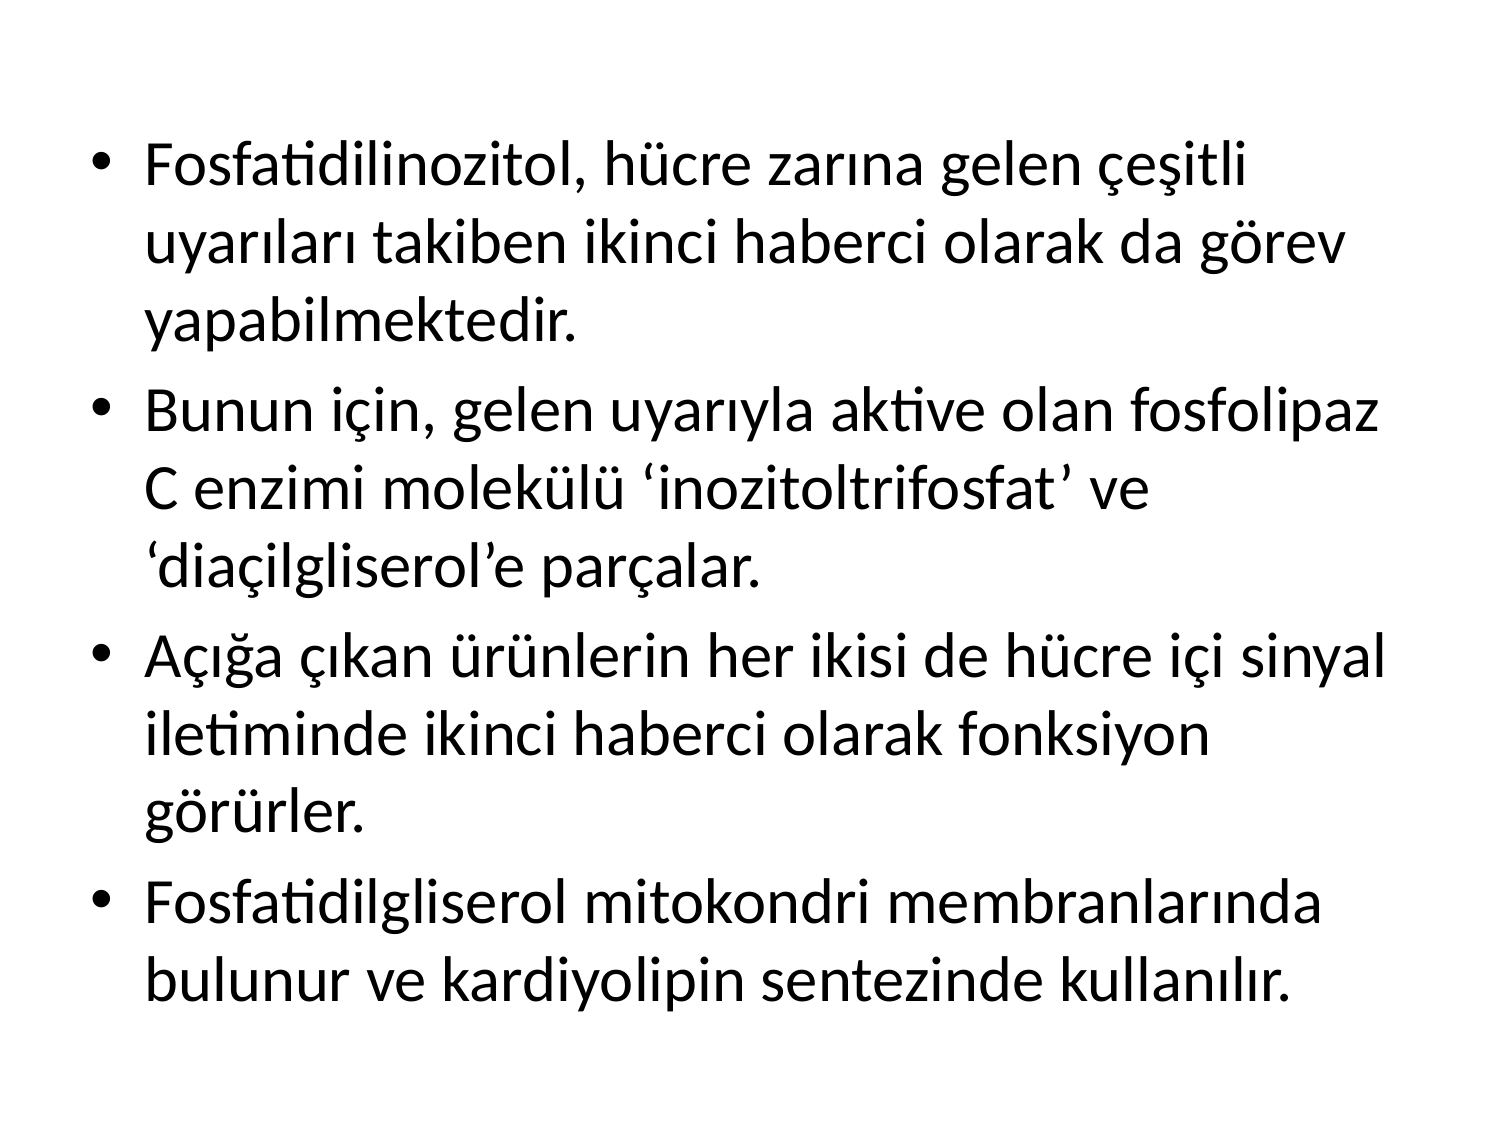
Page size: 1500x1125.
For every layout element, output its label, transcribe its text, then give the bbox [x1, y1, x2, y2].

list Fosfatidilinozitol, hücre zarına gelen çeşitli uyarıları takiben ikinci haberci olarak da görev yapabilmektedir. Bunun için, gelen uyarıyla aktive olan fosfolipaz C enzimi molekülü ‘inozitoltrifosfat’ ve ‘diaçilgliserol’e parçalar. Açığa çıkan ürünlerin her ikisi de hücre içi sinyal iletiminde ikinci haberci olarak fonksiyon görürler. Fosfatidilgliserol mitokondri membranlarında bulunur ve kardiyolipin sentezinde kullanılır. [75, 113, 1425, 1024]
